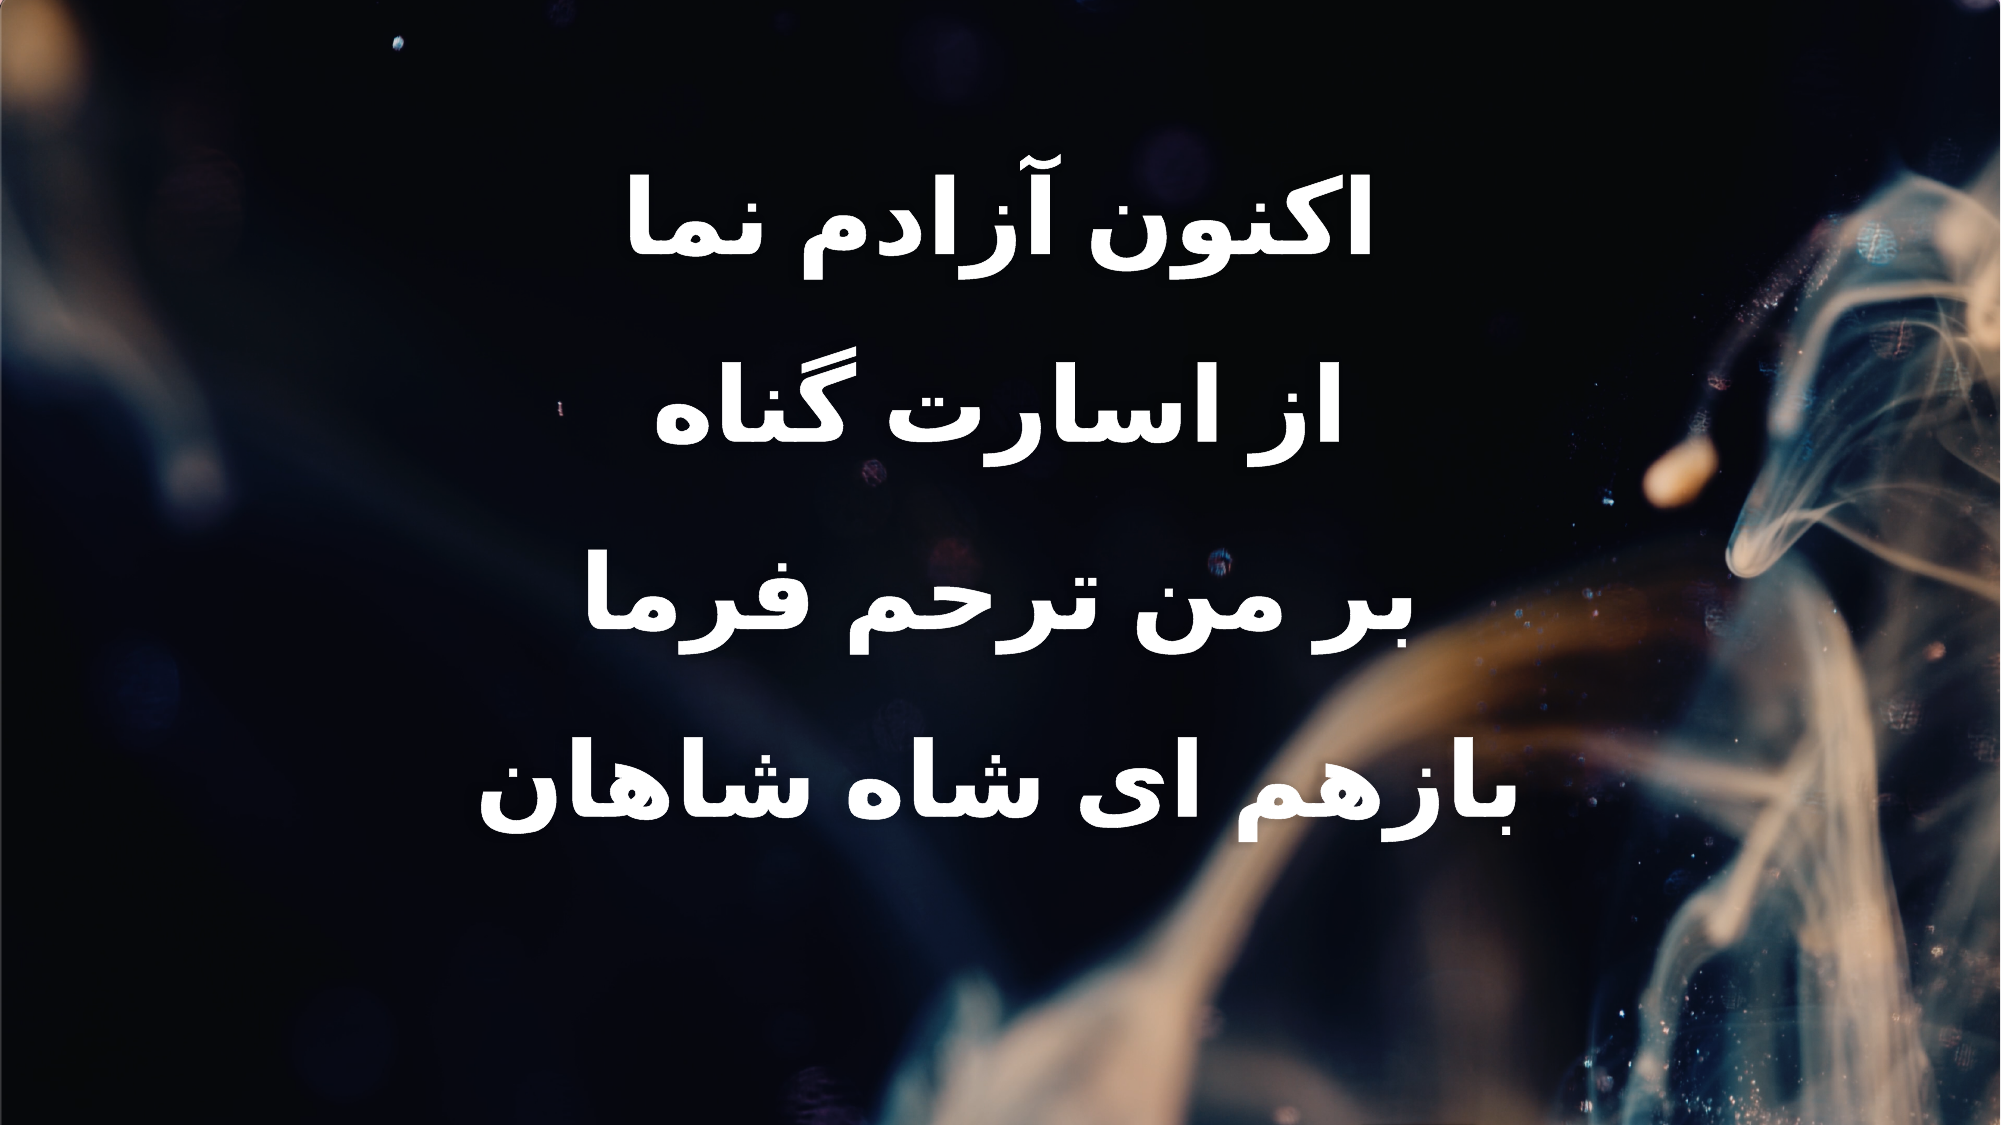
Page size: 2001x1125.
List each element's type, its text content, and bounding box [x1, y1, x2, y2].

text_box اکنون آزادم نما از اسارت گناه بر من ترحم فرما بازهم ای شاه شاهان [0, 0, 2000, 1092]
picture [0, 0, 2001, 1125]
